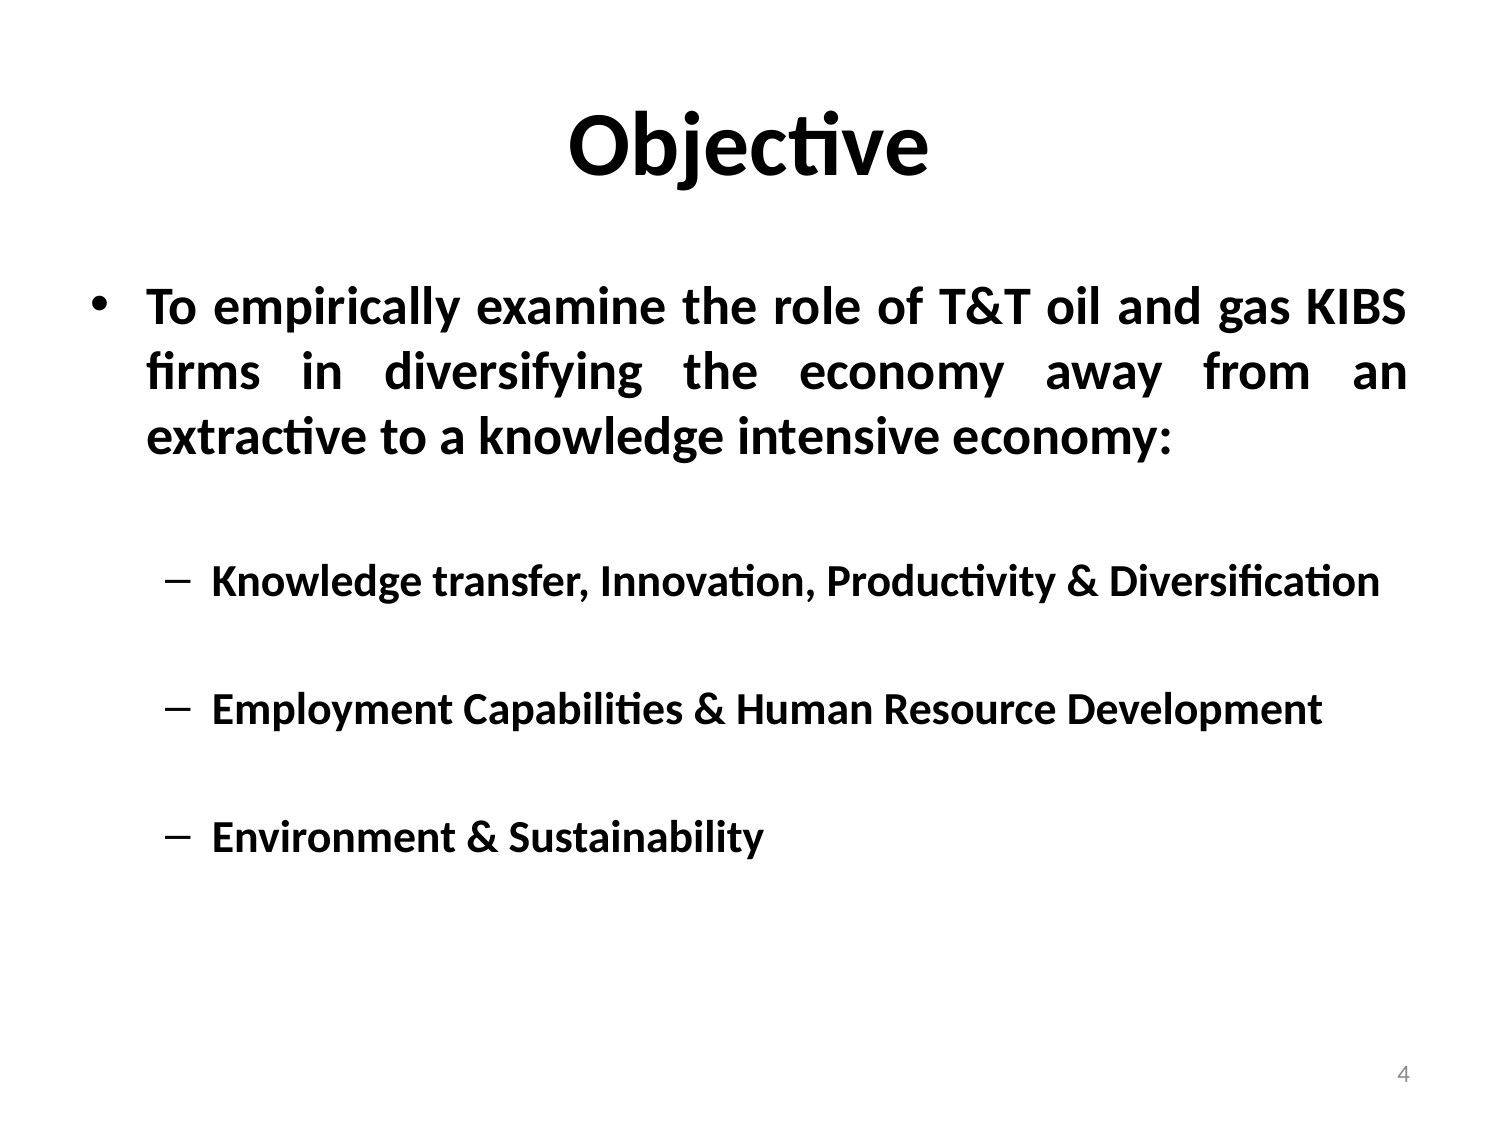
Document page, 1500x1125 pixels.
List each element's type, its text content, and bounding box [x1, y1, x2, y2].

title Objective [75, 45, 1425, 233]
slide_number 4 [1074, 1042, 1425, 1103]
list To empirically examine the role of T&T oil and gas KIBS firms in diversifying the economy away from an extractive to a knowledge intensive economy: Knowledge transfer, Innovation, Productivity & Diversification Employment Capabilities & Human Resource Development Environment & Sustainability [75, 262, 1425, 1005]
